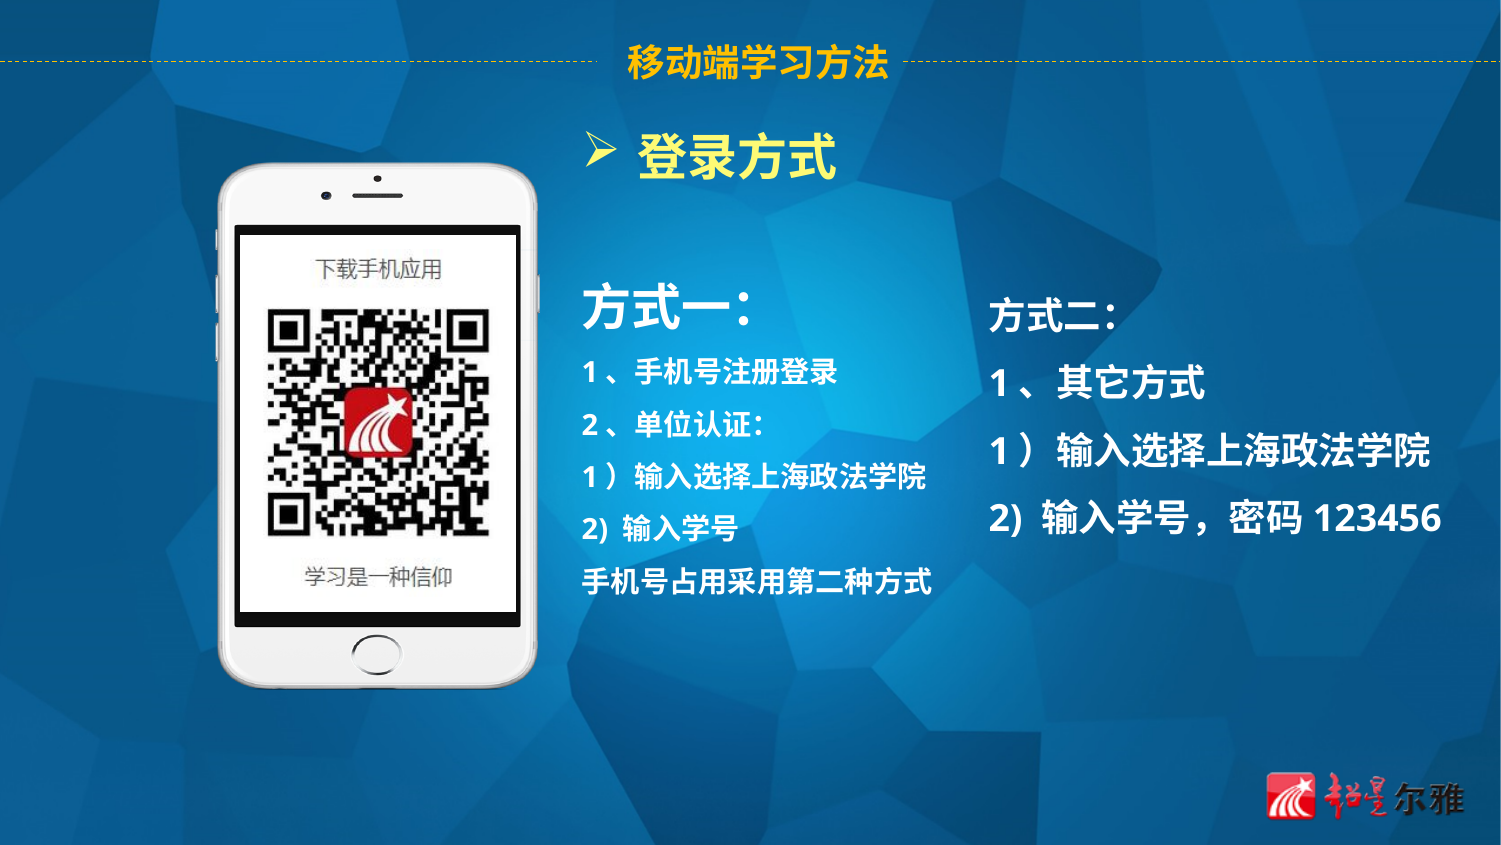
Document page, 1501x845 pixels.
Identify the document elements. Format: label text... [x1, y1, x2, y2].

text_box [215, 161, 540, 690]
text_box 登录方式 方式一： 1、手机号注册登录 2、单位认证： 1）输入选择上海政法学院 2) 输入学号 手机号占用采用第二种方式 [566, 118, 1339, 658]
picture [0, 0, 1501, 845]
text_box 移动端学习方法 [616, 33, 902, 90]
text_box 方式二： 1、其它方式 1）输入选择上海政法学院 2) 输入学号，密码123456 [973, 261, 1457, 547]
